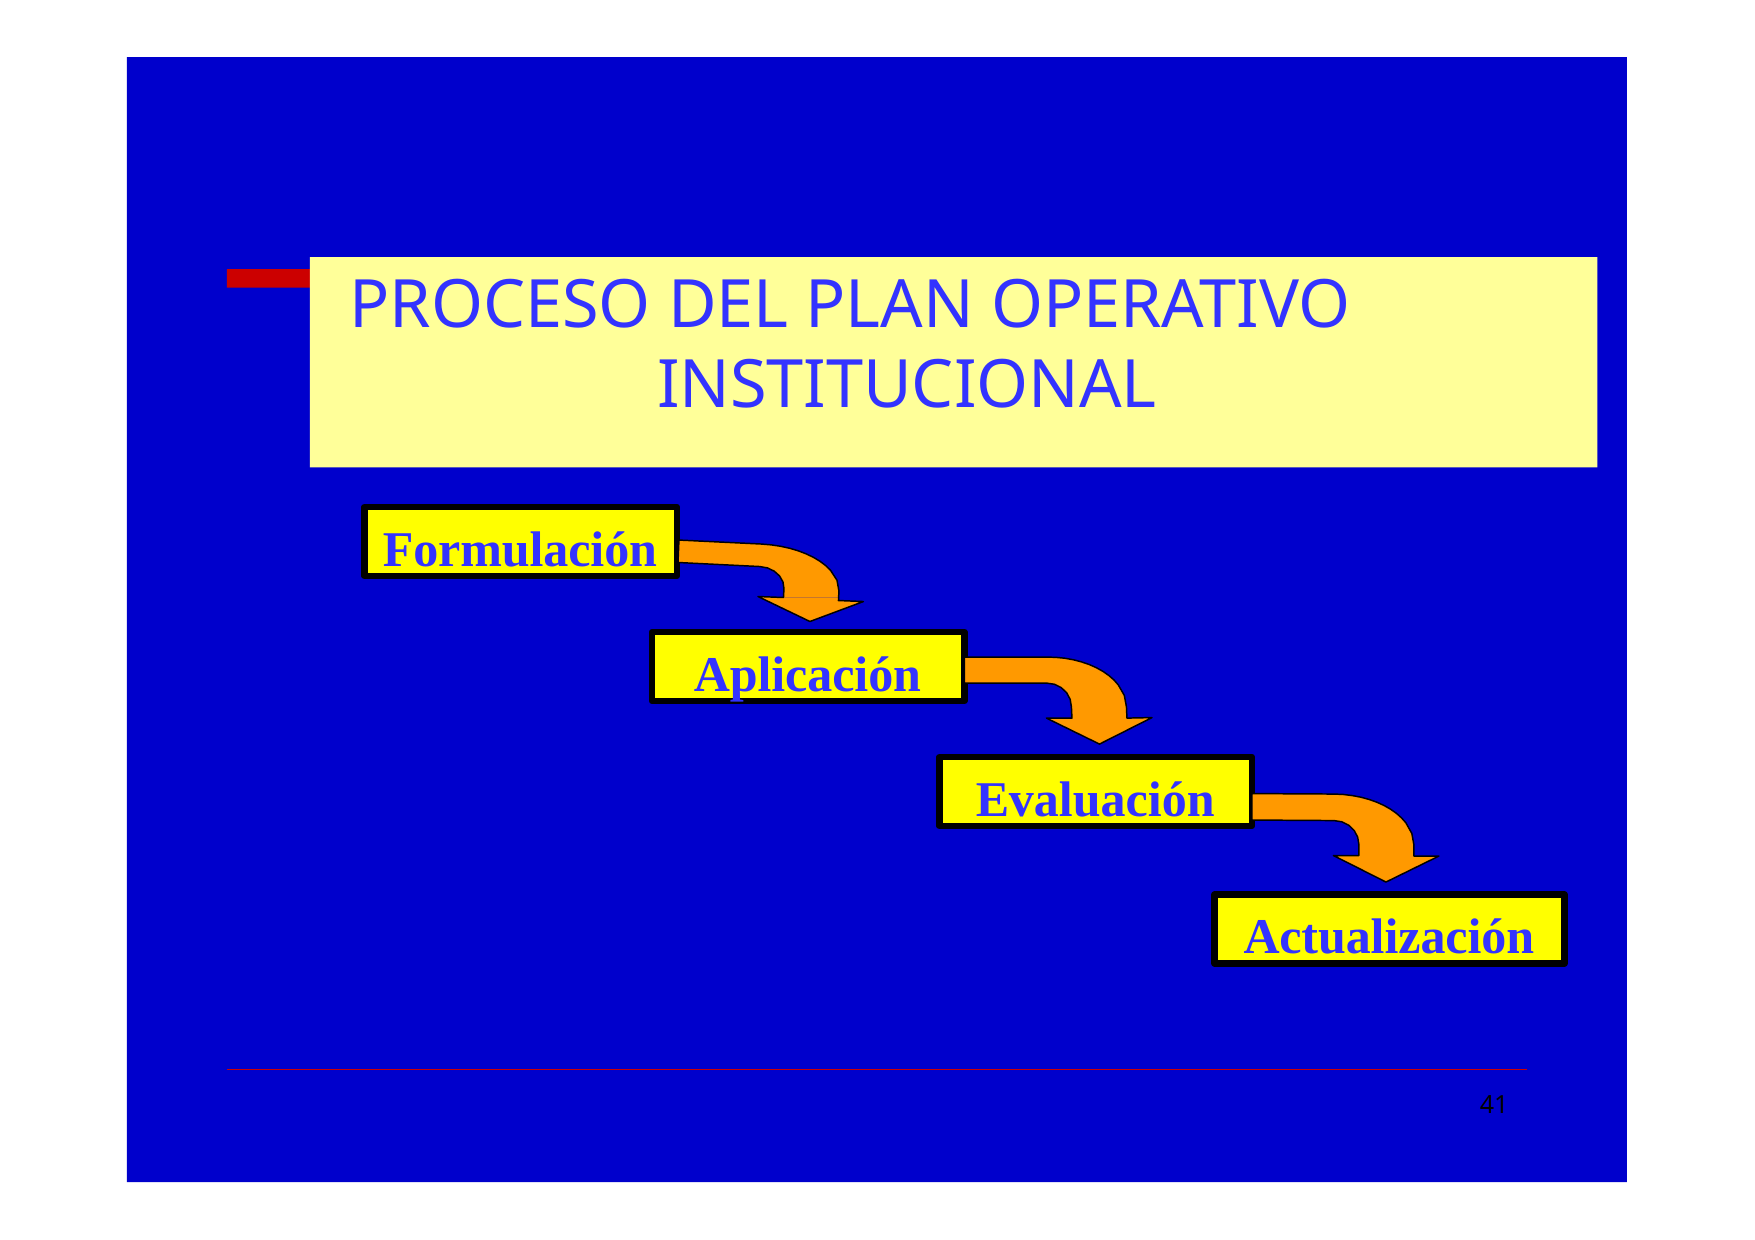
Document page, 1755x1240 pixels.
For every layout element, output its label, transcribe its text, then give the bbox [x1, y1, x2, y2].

text_box [1251, 793, 1439, 883]
text_box [678, 540, 864, 622]
text_box Aplicación [651, 632, 965, 701]
text_box Actualización [1214, 894, 1565, 964]
text_box [964, 657, 1152, 745]
text_box [226, 270, 309, 288]
text_box Evaluación [939, 757, 1252, 826]
text_box Formulación [364, 507, 677, 576]
text_box 41 [1477, 1086, 1514, 1119]
title PROCESO DEL PLAN OPERATIVO INSTITUCIONAL [309, 257, 1598, 468]
